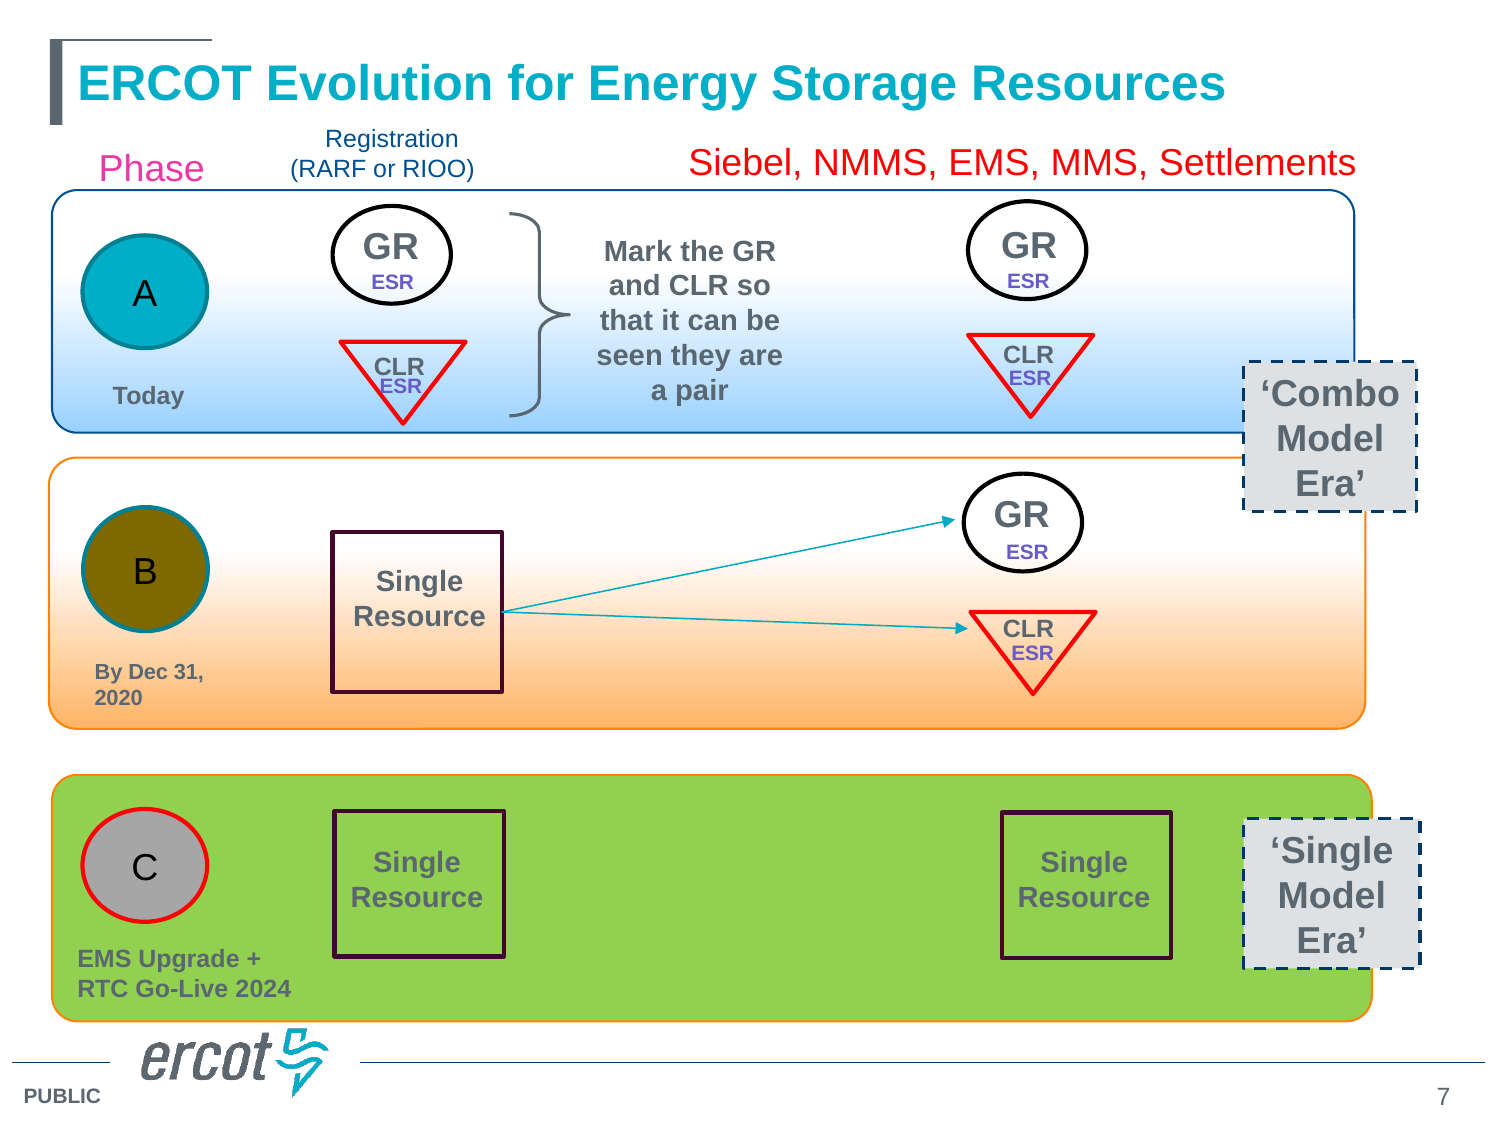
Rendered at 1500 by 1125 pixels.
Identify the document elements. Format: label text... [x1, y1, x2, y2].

text_box ESR [991, 531, 1068, 572]
text_box Single Resource [999, 836, 1169, 921]
text_box [961, 487, 991, 567]
text_box CLR [988, 605, 1077, 650]
text_box [968, 609, 988, 639]
text_box C [80, 806, 210, 924]
text_box ‘Combo Model Era’ [1243, 361, 1417, 512]
text_box [48, 457, 1366, 729]
text_box [1067, 487, 1085, 558]
text_box [1077, 609, 1098, 640]
text_box B [81, 505, 210, 634]
text_box Single Resource [332, 836, 502, 922]
text_box [52, 774, 1372, 1022]
text_box [330, 530, 504, 694]
text_box ESR [996, 631, 1073, 672]
text_box ‘Single Model Era’ [1243, 818, 1420, 969]
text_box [356, 213, 1071, 417]
text_box [1013, 672, 1053, 697]
picture [137, 1024, 332, 1100]
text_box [51, 115, 1376, 434]
title ERCOT Evolution for Energy Storage Resources [62, 37, 1417, 123]
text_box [501, 519, 956, 611]
text_box By Dec 31, 2020 [79, 650, 222, 718]
text_box GR [978, 482, 1067, 543]
text_box EMS Upgrade + RTC Go-Live 2024 [62, 935, 313, 1011]
text_box Single Resource [335, 555, 505, 640]
text_box [332, 809, 506, 959]
text_box [1000, 810, 1173, 960]
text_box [501, 611, 969, 629]
text_box [985, 471, 1061, 482]
